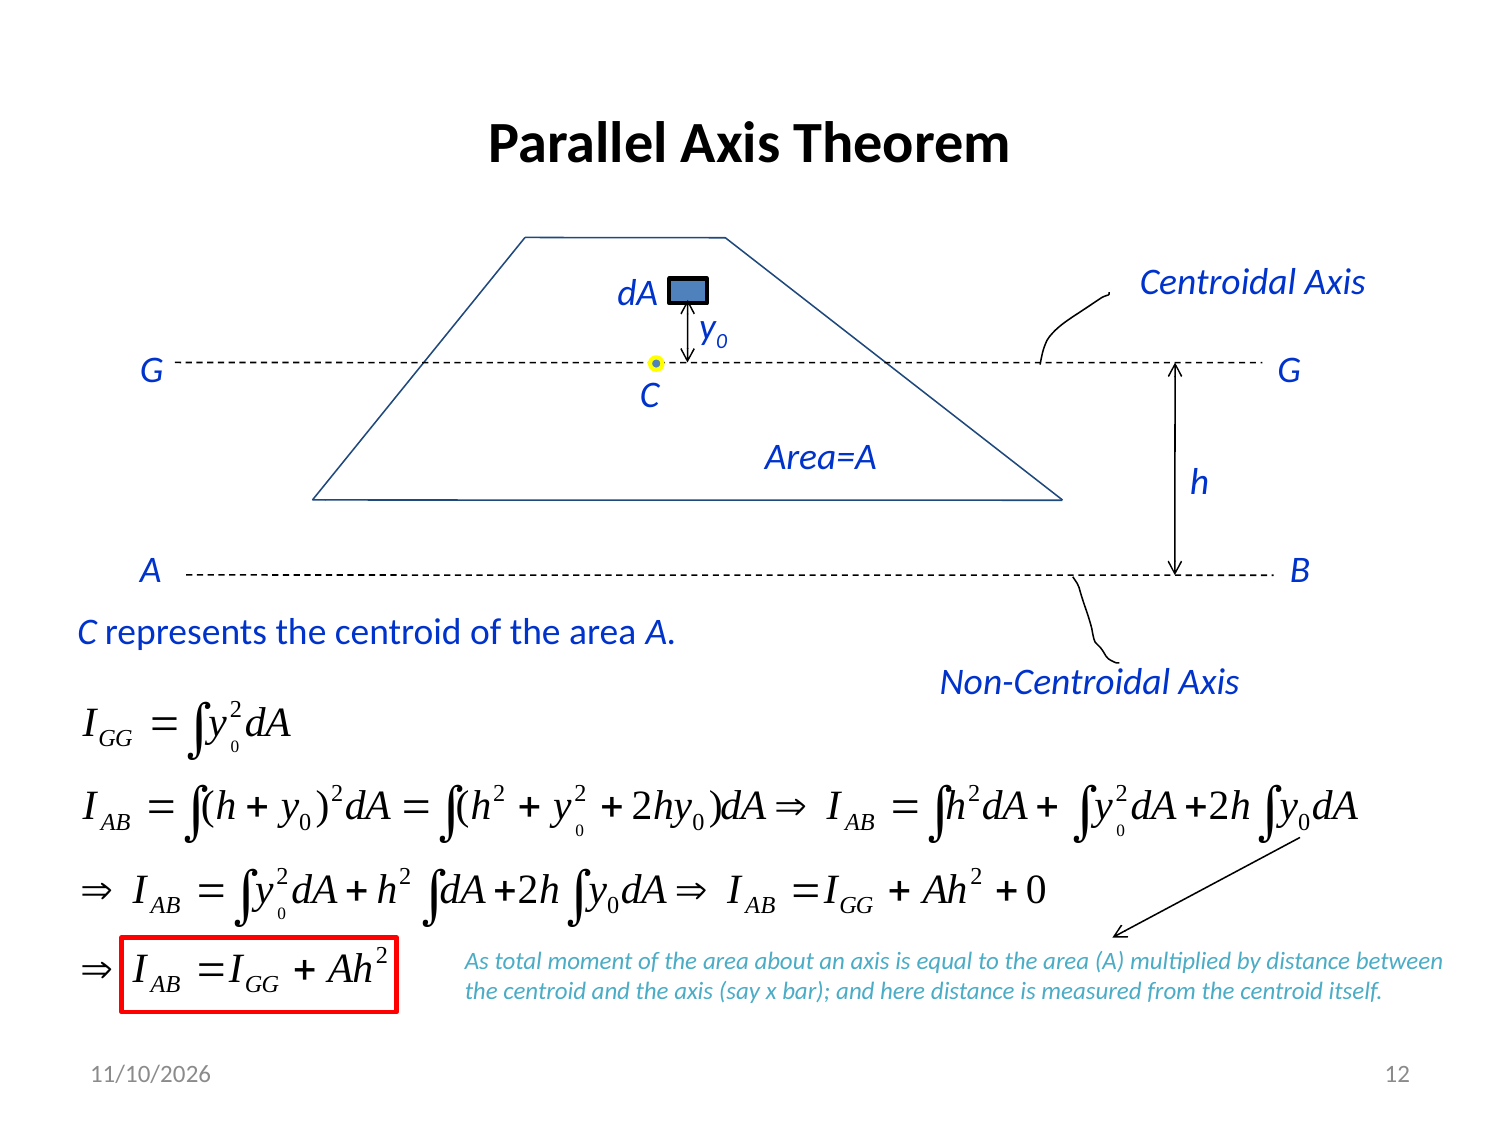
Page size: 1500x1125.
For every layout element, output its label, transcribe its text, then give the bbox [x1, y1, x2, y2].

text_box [74, 687, 1365, 1001]
slide_number 12 [1074, 1042, 1425, 1103]
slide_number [75, 1042, 425, 1103]
text_box [119, 1010, 399, 1014]
text_box C represents the centroid of the area A. [62, 599, 119, 660]
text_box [124, 237, 1463, 711]
text_box As total moment of the area about an axis is equal to the area (A) multiplied by distance between the centroid and the axis (say x bar); and here distance is measured from the centroid itself. [450, 937, 1463, 1013]
title Parallel Axis Theorem [75, 45, 1425, 233]
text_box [1112, 837, 1301, 938]
